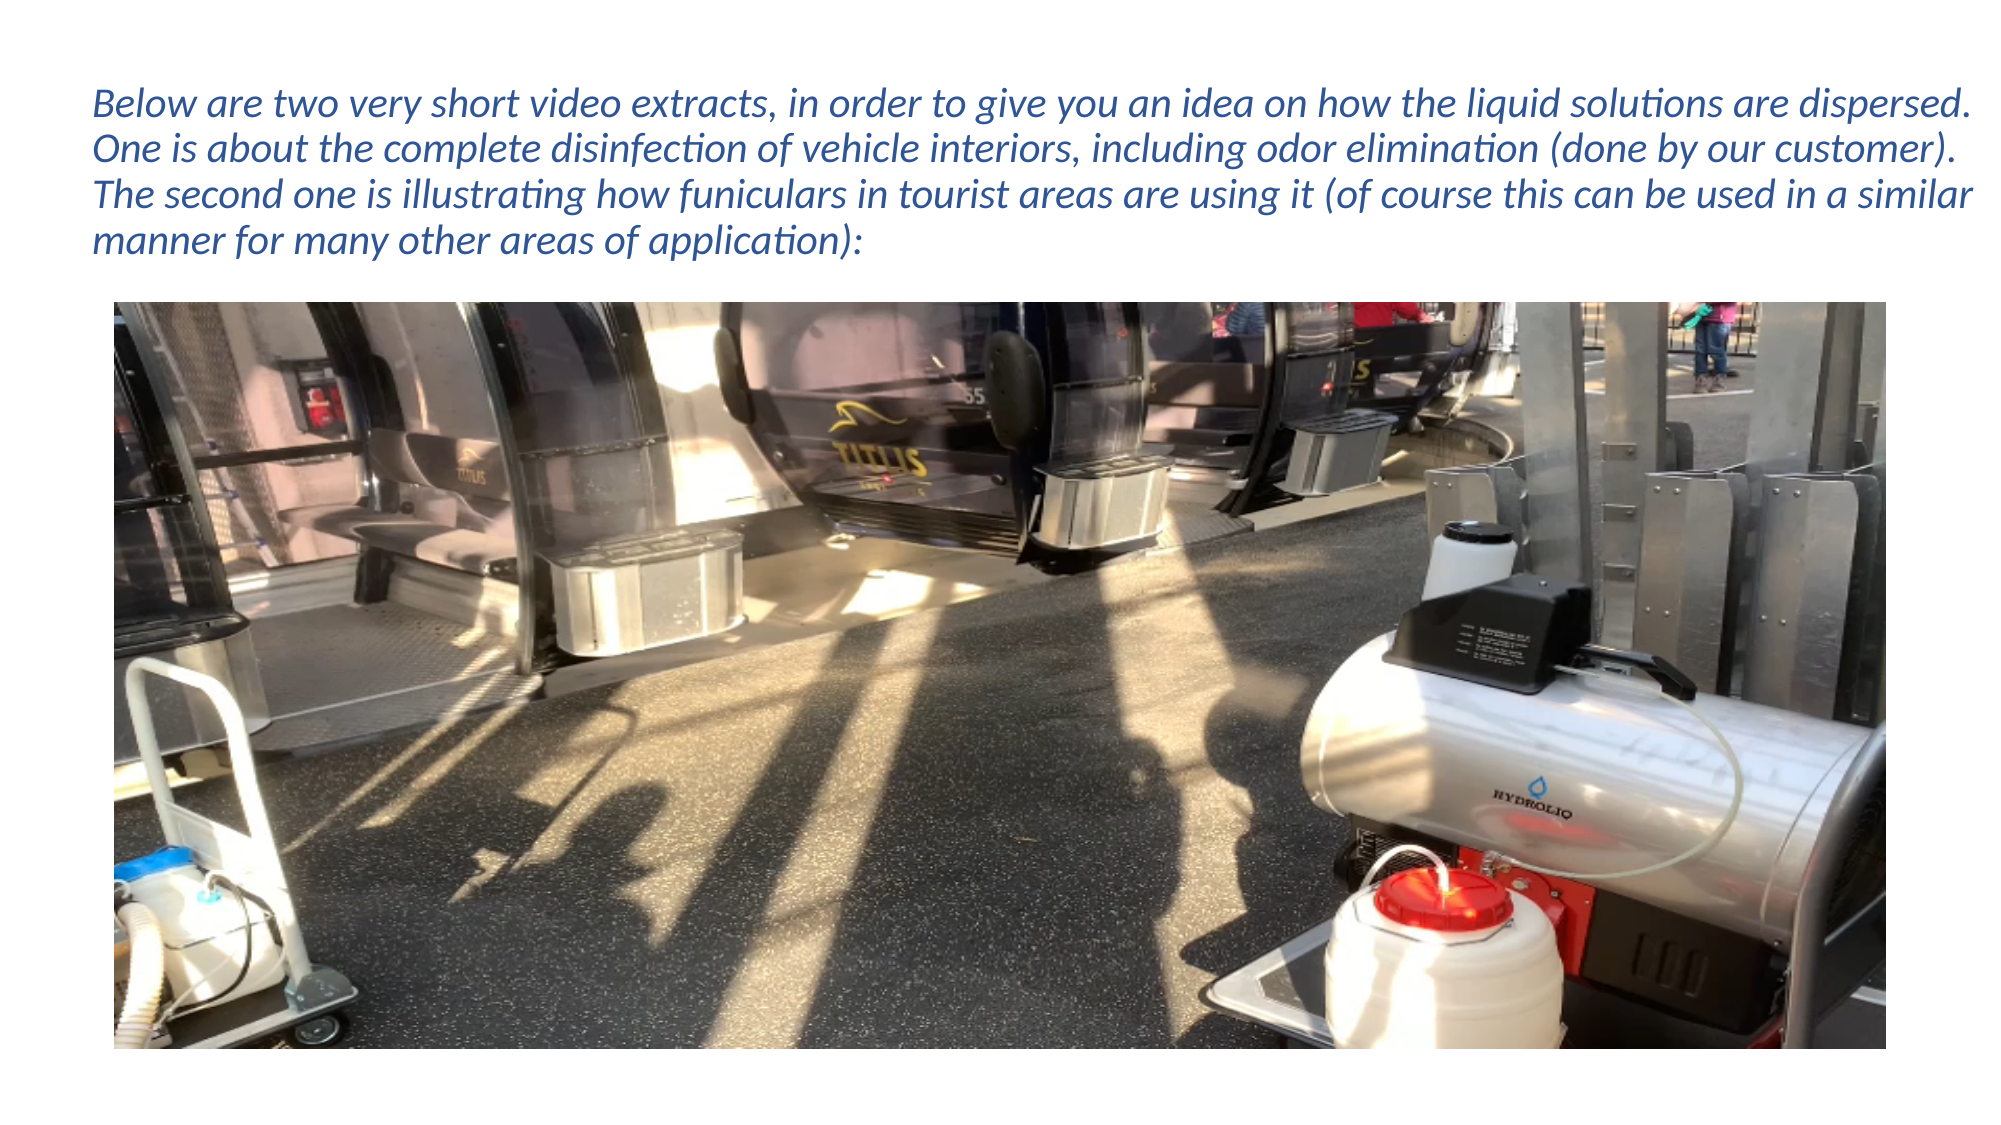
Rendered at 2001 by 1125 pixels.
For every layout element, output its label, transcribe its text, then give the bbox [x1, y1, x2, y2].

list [113, 302, 1887, 1050]
title Below are two very short video extracts, in order to give you an idea on how the liquid solutions are dispersed. One is about the complete disinfection of vehicle interiors, including odor elimination (done by our customer). The second one is illustrating how funiculars in tourist areas are using it (of course this can be used in a similar manner for many other areas of application): [77, 25, 2000, 303]
